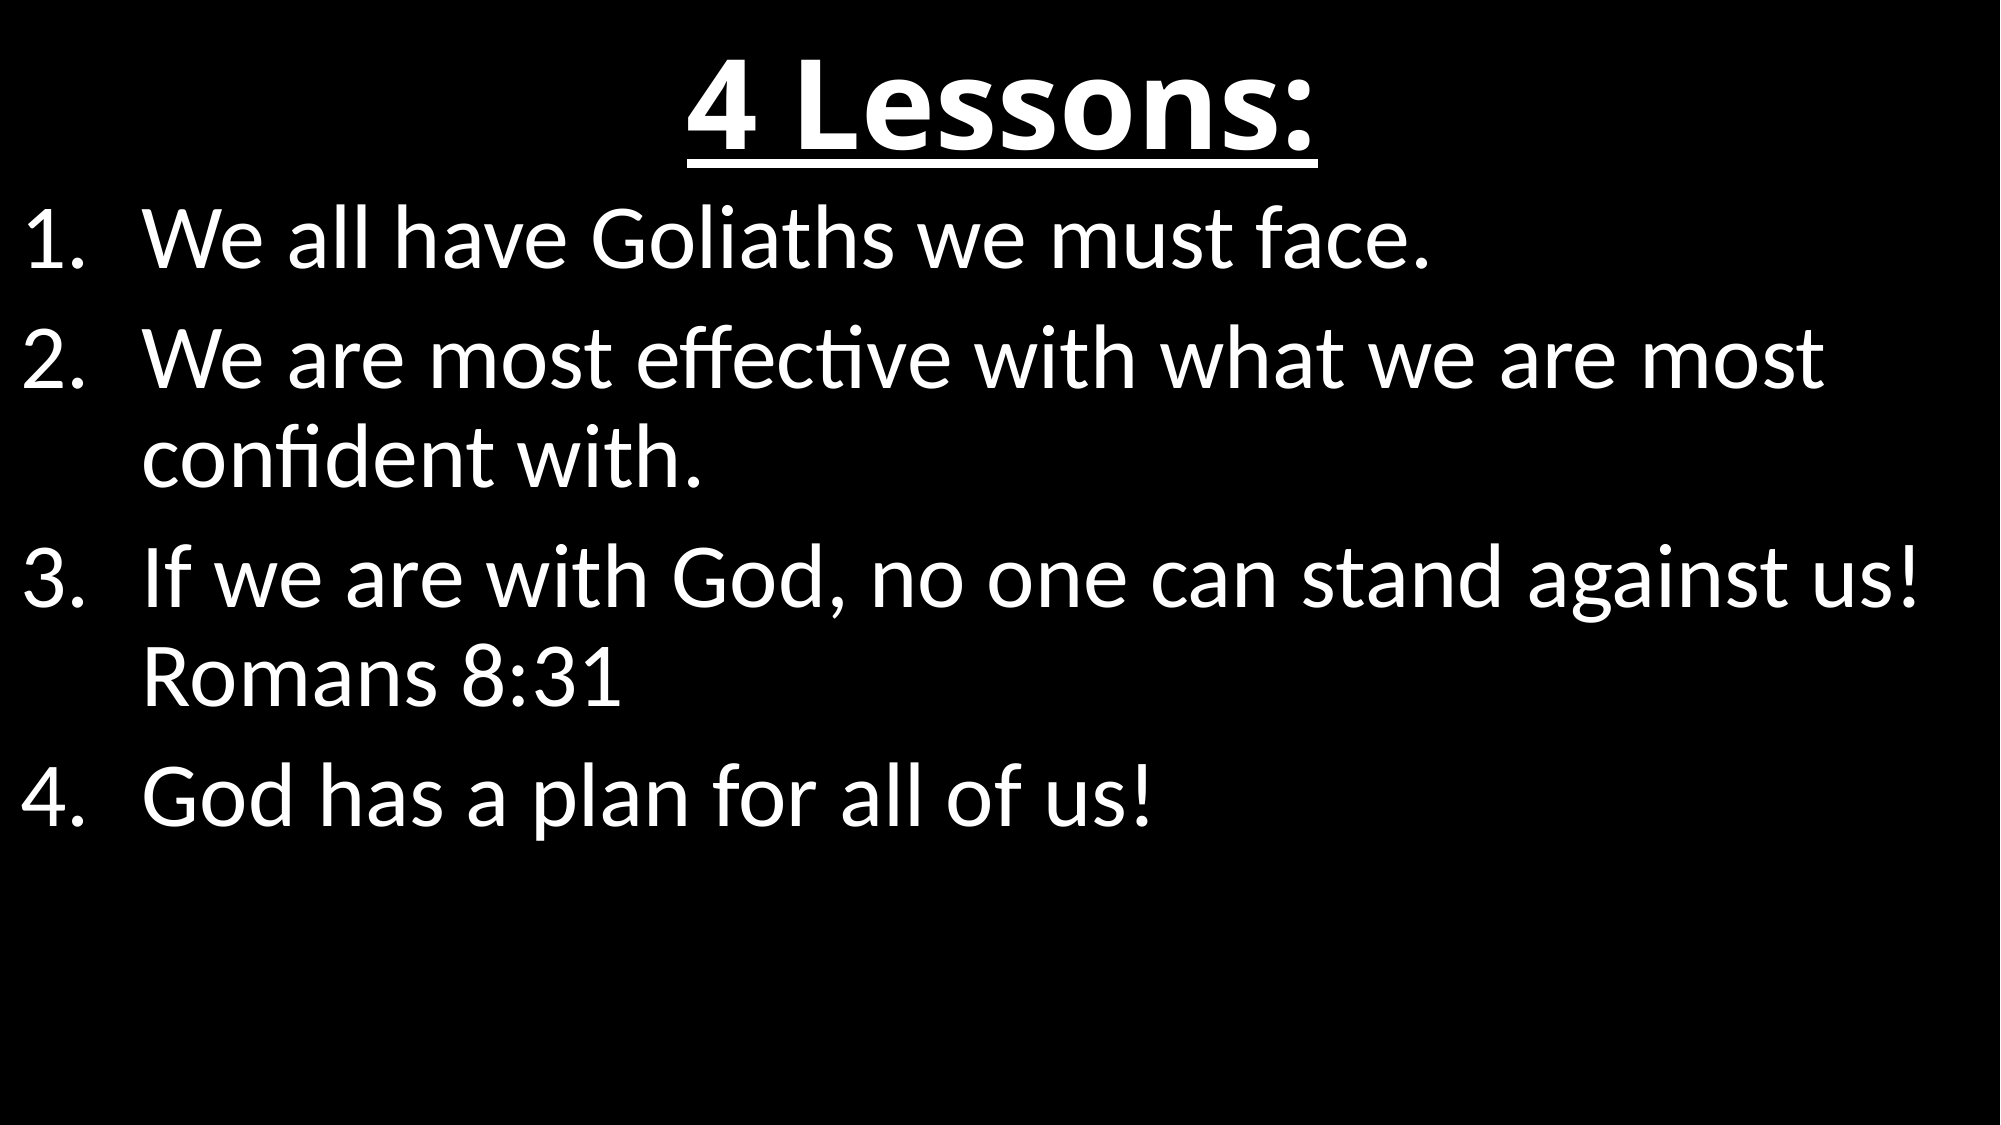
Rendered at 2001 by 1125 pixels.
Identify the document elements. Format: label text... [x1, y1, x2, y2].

title 4 Lessons: [4, 0, 2000, 182]
list We all have Goliaths we must face. We are most effective with what we are most confident with. If we are with God, no one can stand against us! Romans 8:31 God has a plan for all of us! [4, 182, 2000, 1125]
